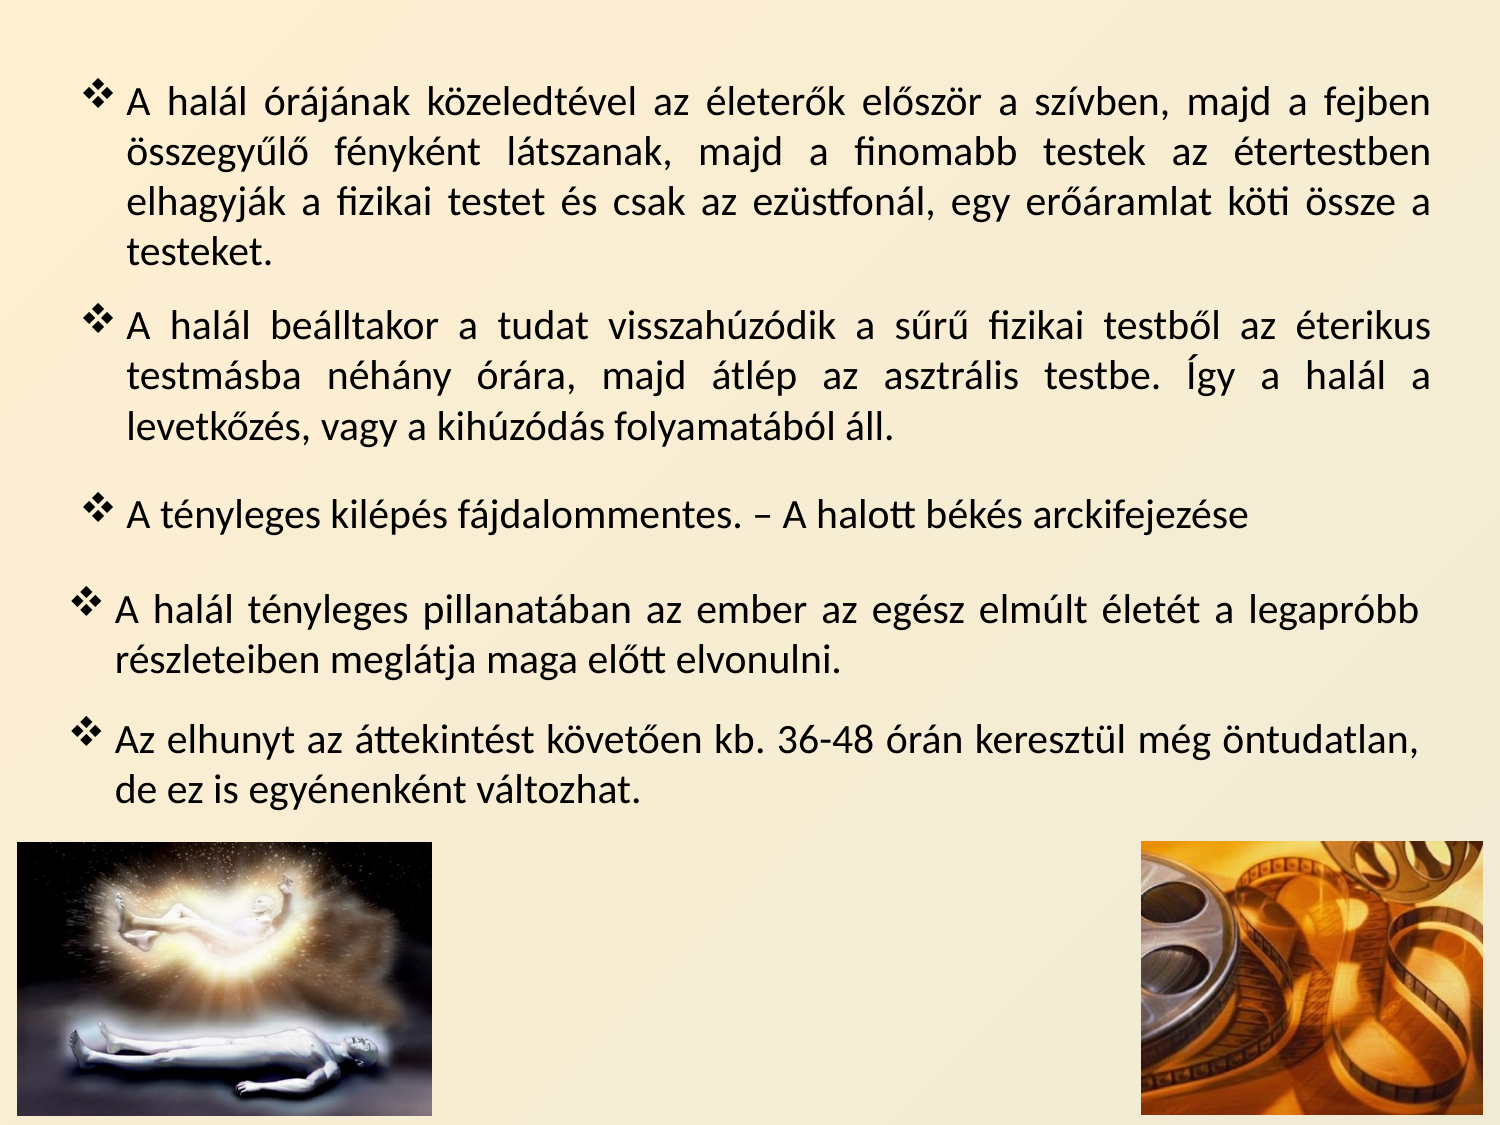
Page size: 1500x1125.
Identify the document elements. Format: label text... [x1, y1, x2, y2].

text_box A tényleges kilépés fájdalommentes. – A halott békés arckifejezése [64, 479, 1447, 545]
text_box A halál tényleges pillanatában az ember az egész elmúlt életét a legapróbb részleteiben meglátja maga előtt elvonulni. [53, 574, 1436, 689]
picture [1140, 841, 1483, 1116]
text_box Az elhunyt az áttekintést követően kb. 36-48 órán keresztül még öntudatlan, de ez is egyénenként változhat. [53, 704, 1436, 819]
text_box A halál órájának közeledtével az életerők először a szívben, majd a fejben összegyűlő fényként látszanak, majd a finomabb testek az étertestben elhagyják a fizikai testet és csak az ezüstfonál, egy erőáramlat köti össze a testeket. [64, 66, 1447, 282]
text_box A halál beálltakor a tudat visszahúzódik a sűrű fizikai testből az éterikus testmásba néhány órára, majd átlép az asztrális testbe. Így a halál a levetkőzés, vagy a kihúzódás folyamatából áll. [64, 290, 1447, 456]
picture [17, 842, 432, 1116]
